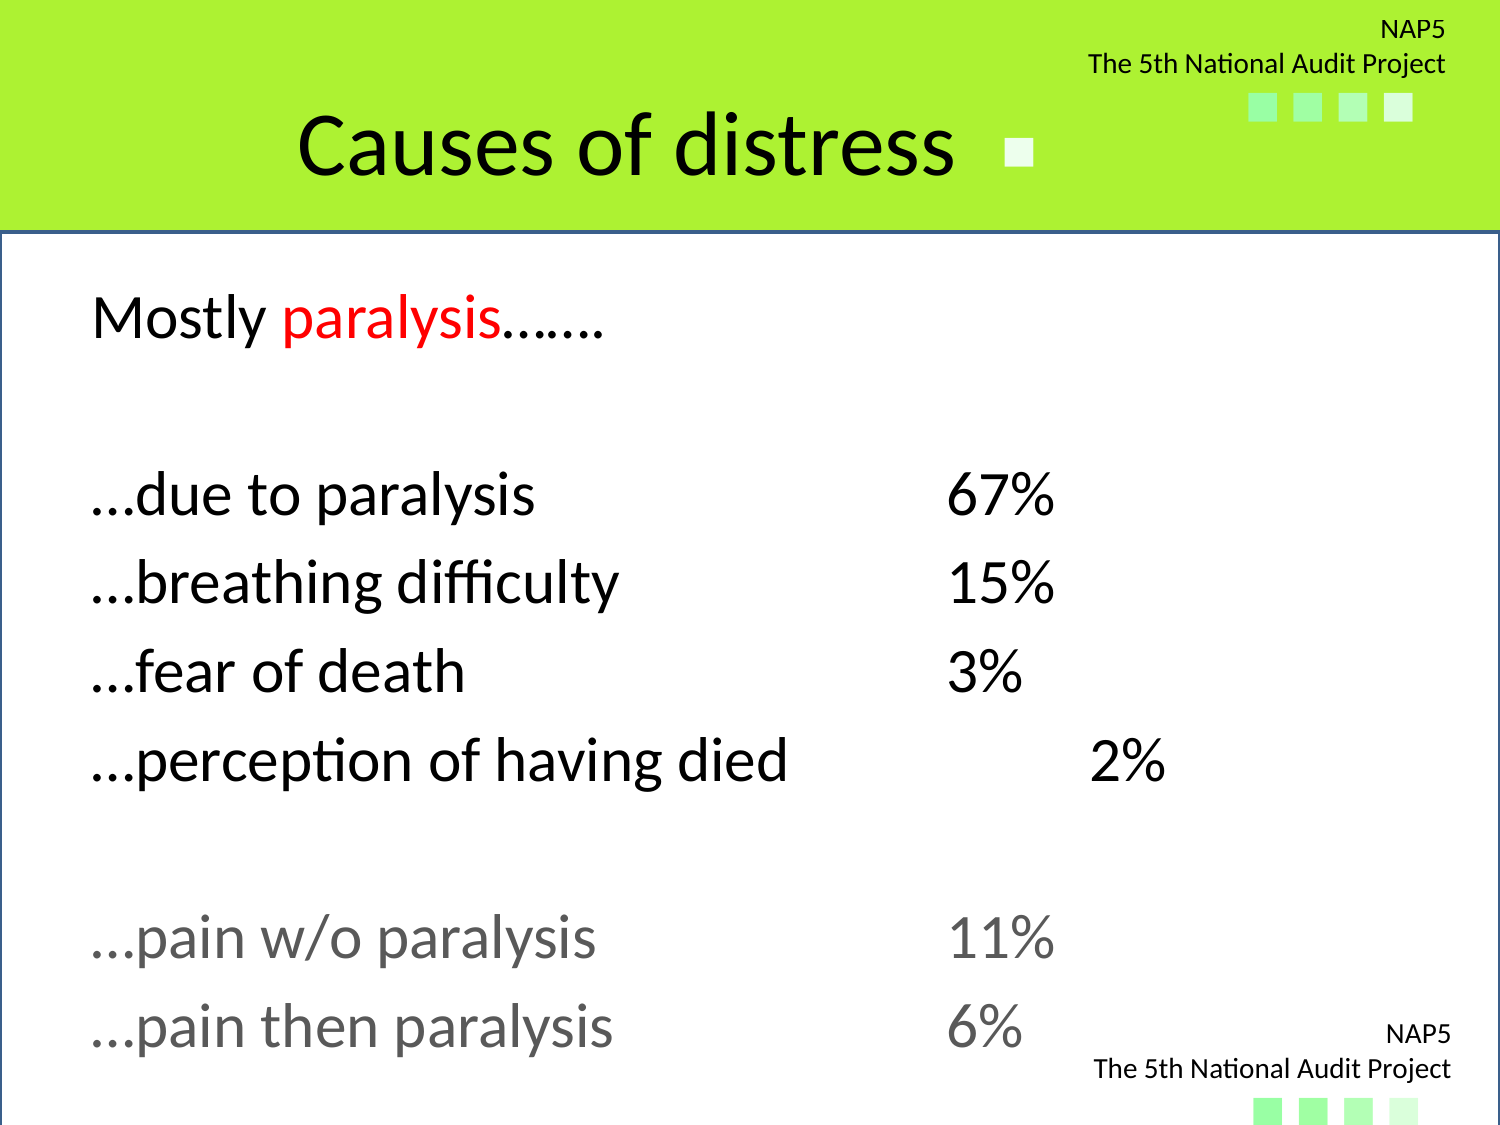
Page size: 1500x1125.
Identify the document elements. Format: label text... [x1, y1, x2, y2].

list Mostly paralysis……. …due to paralysis 67% …breathing difficulty 15% …fear of death 3% …perception of having died 2% …pain w/o paralysis 11% …pain then paralysis 6% [76, 267, 1376, 1069]
title Causes of distress [75, 45, 1425, 233]
